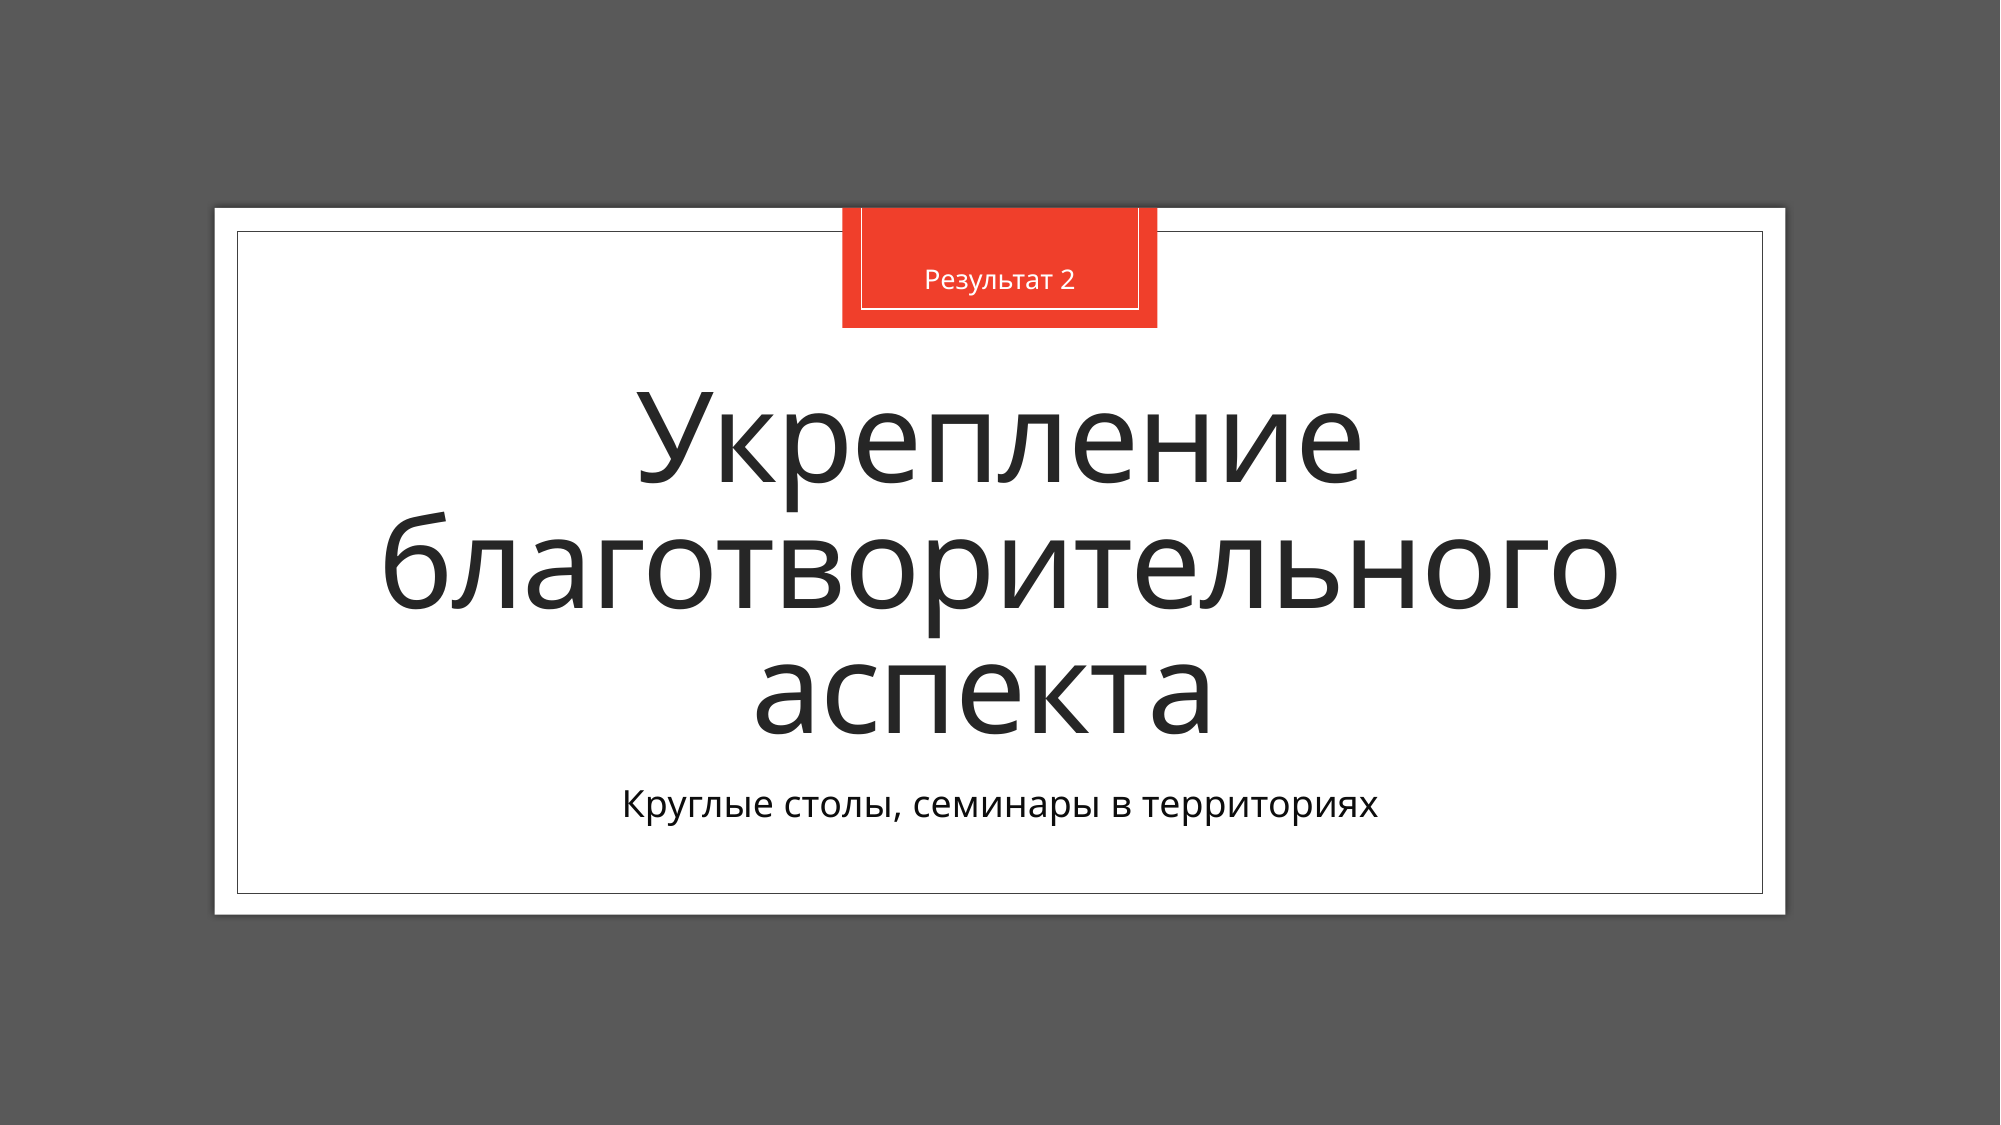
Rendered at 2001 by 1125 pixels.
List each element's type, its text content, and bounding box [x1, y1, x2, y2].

list Круглые столы, семинары в территориях [267, 768, 1734, 844]
slide_number Результат 2 [872, 220, 1128, 303]
title Укрепление благотворительного аспекта [267, 373, 1733, 768]
